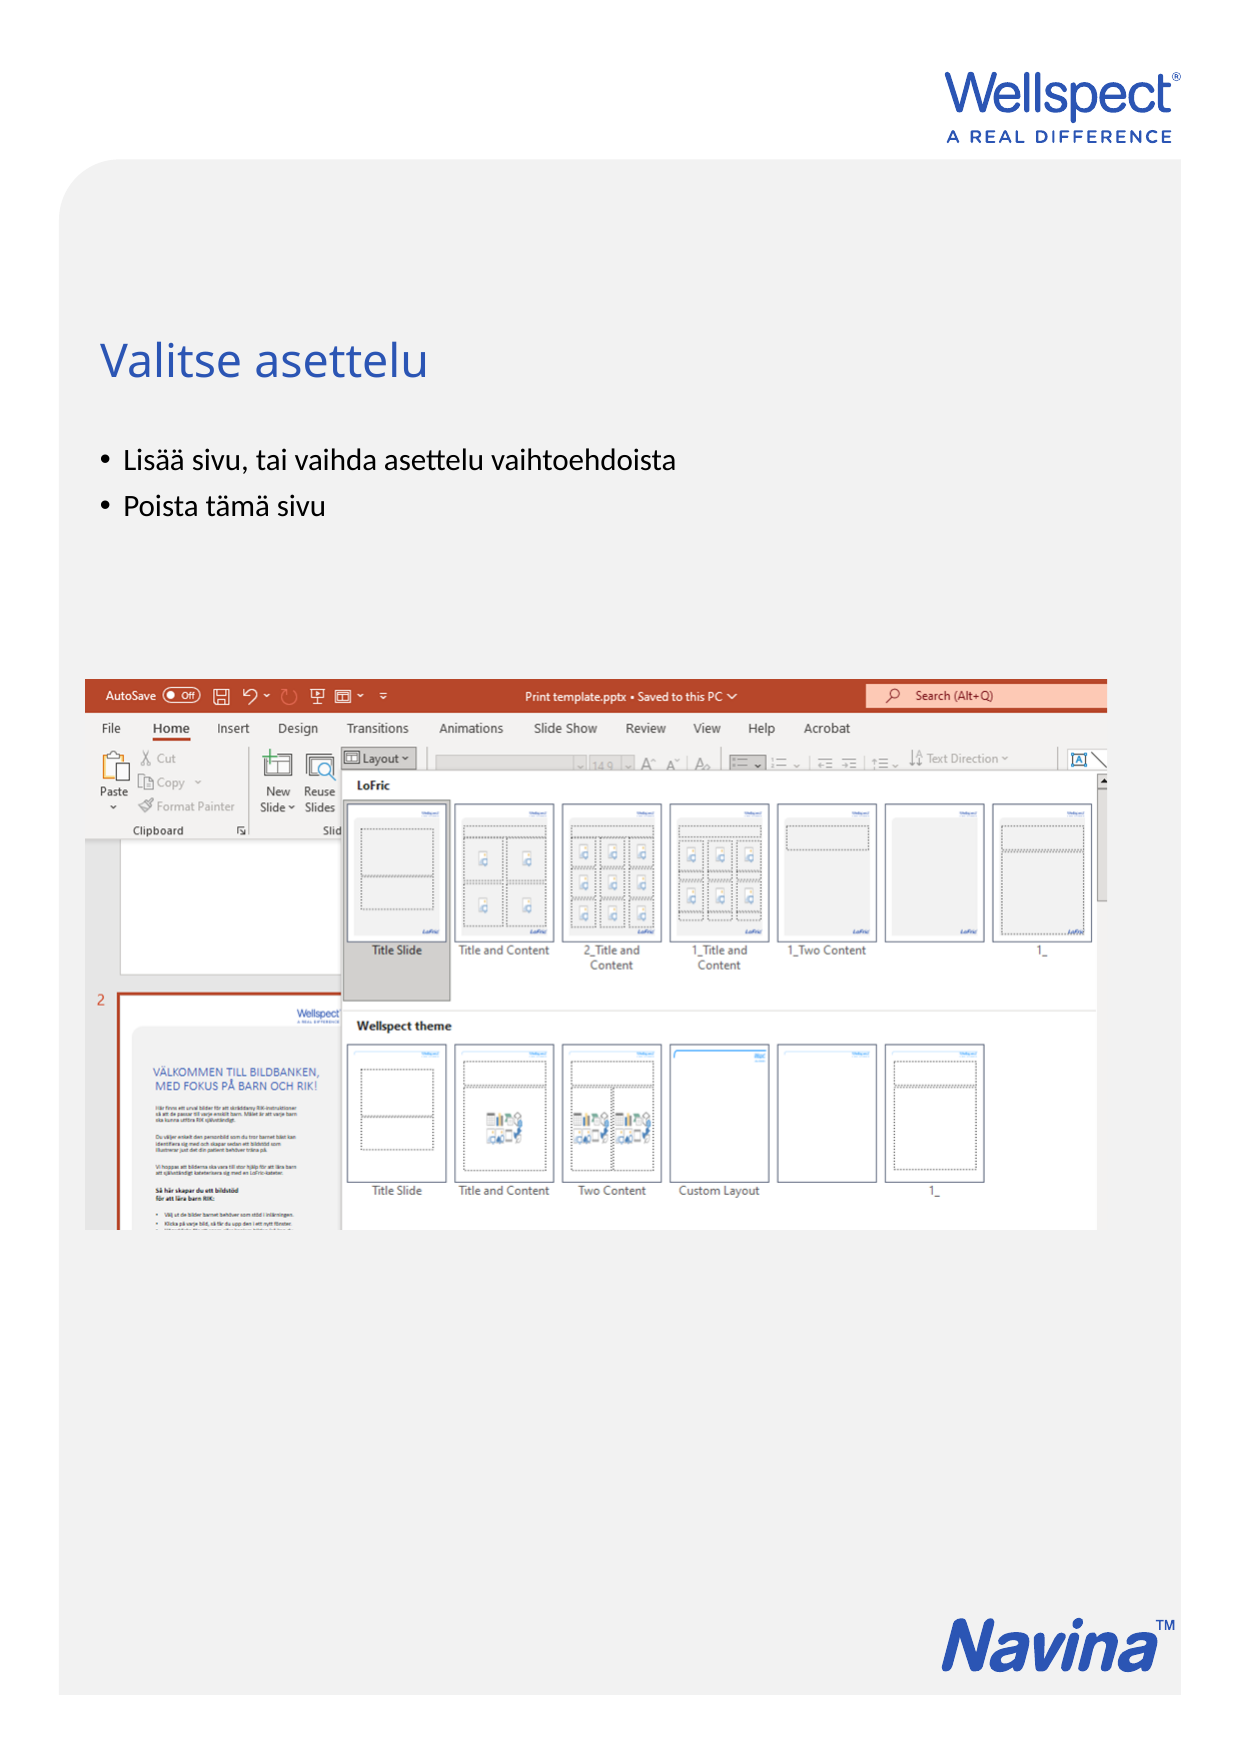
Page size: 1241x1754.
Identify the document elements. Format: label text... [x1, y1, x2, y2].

text_box Lisää sivu, tai vaihda asettelu vaihtoehdoista Poista tämä sivu [85, 436, 1155, 595]
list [85, 679, 1108, 1230]
title Valitse asettelu [85, 250, 1155, 436]
